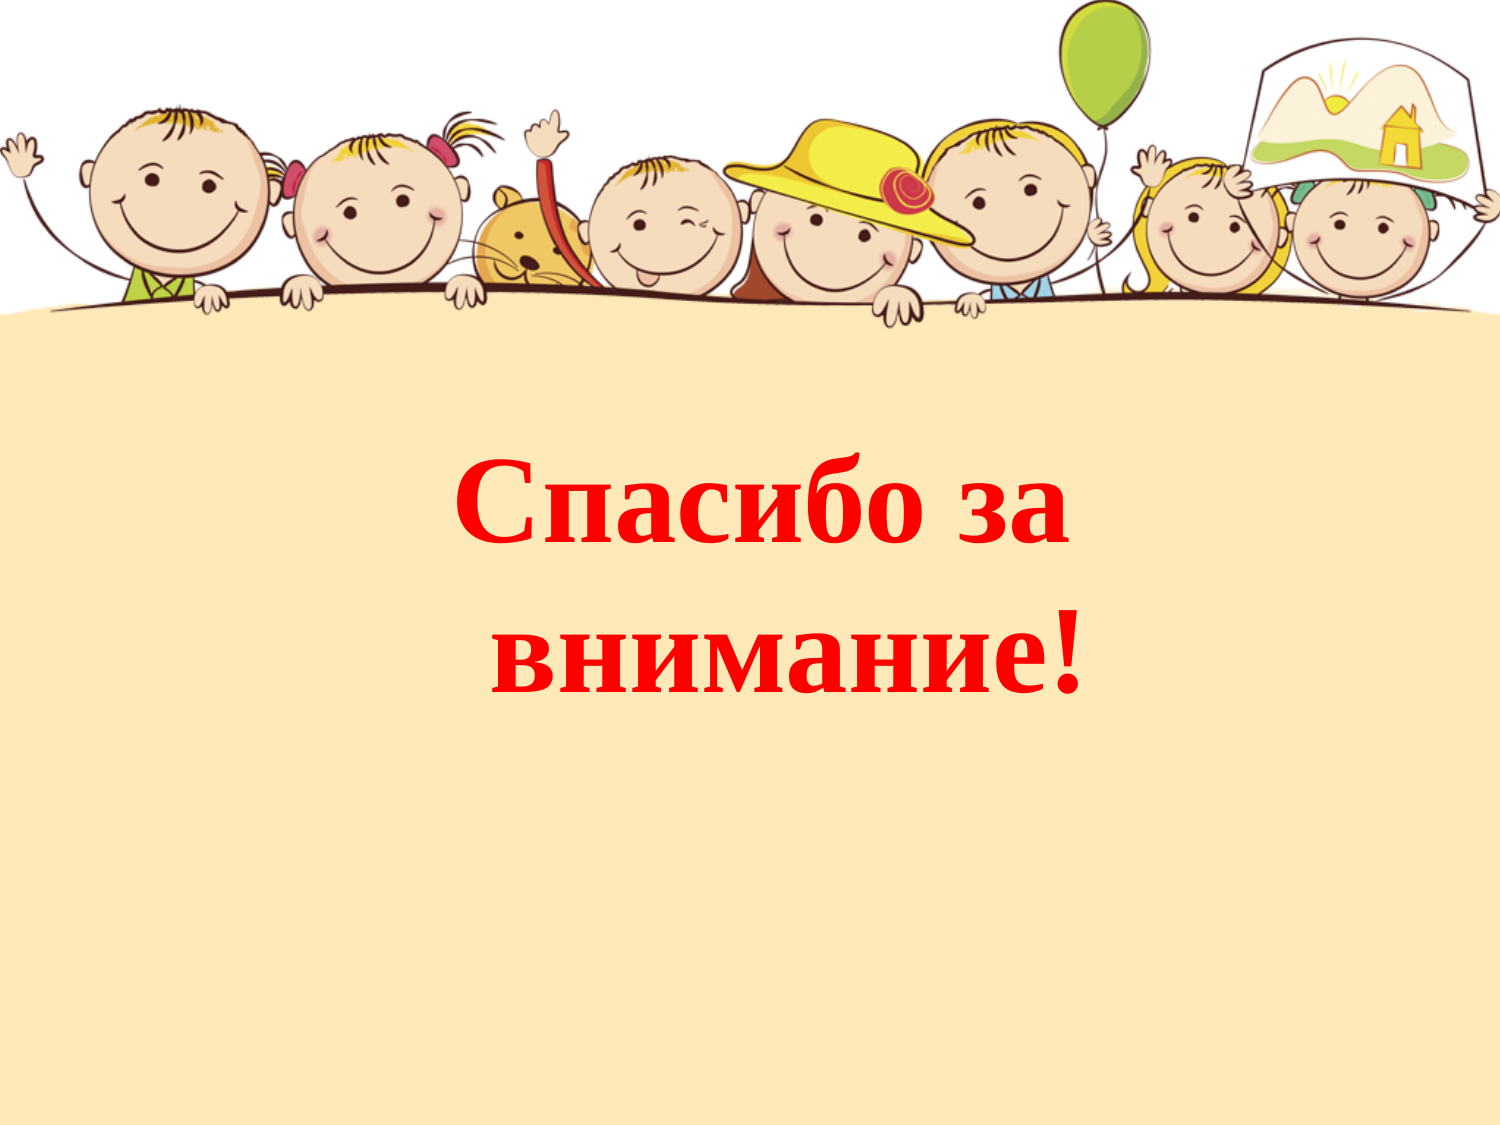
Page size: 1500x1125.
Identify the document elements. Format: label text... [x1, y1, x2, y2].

picture [0, 0, 1500, 1125]
list Спасибо за внимание! [292, 409, 1231, 989]
